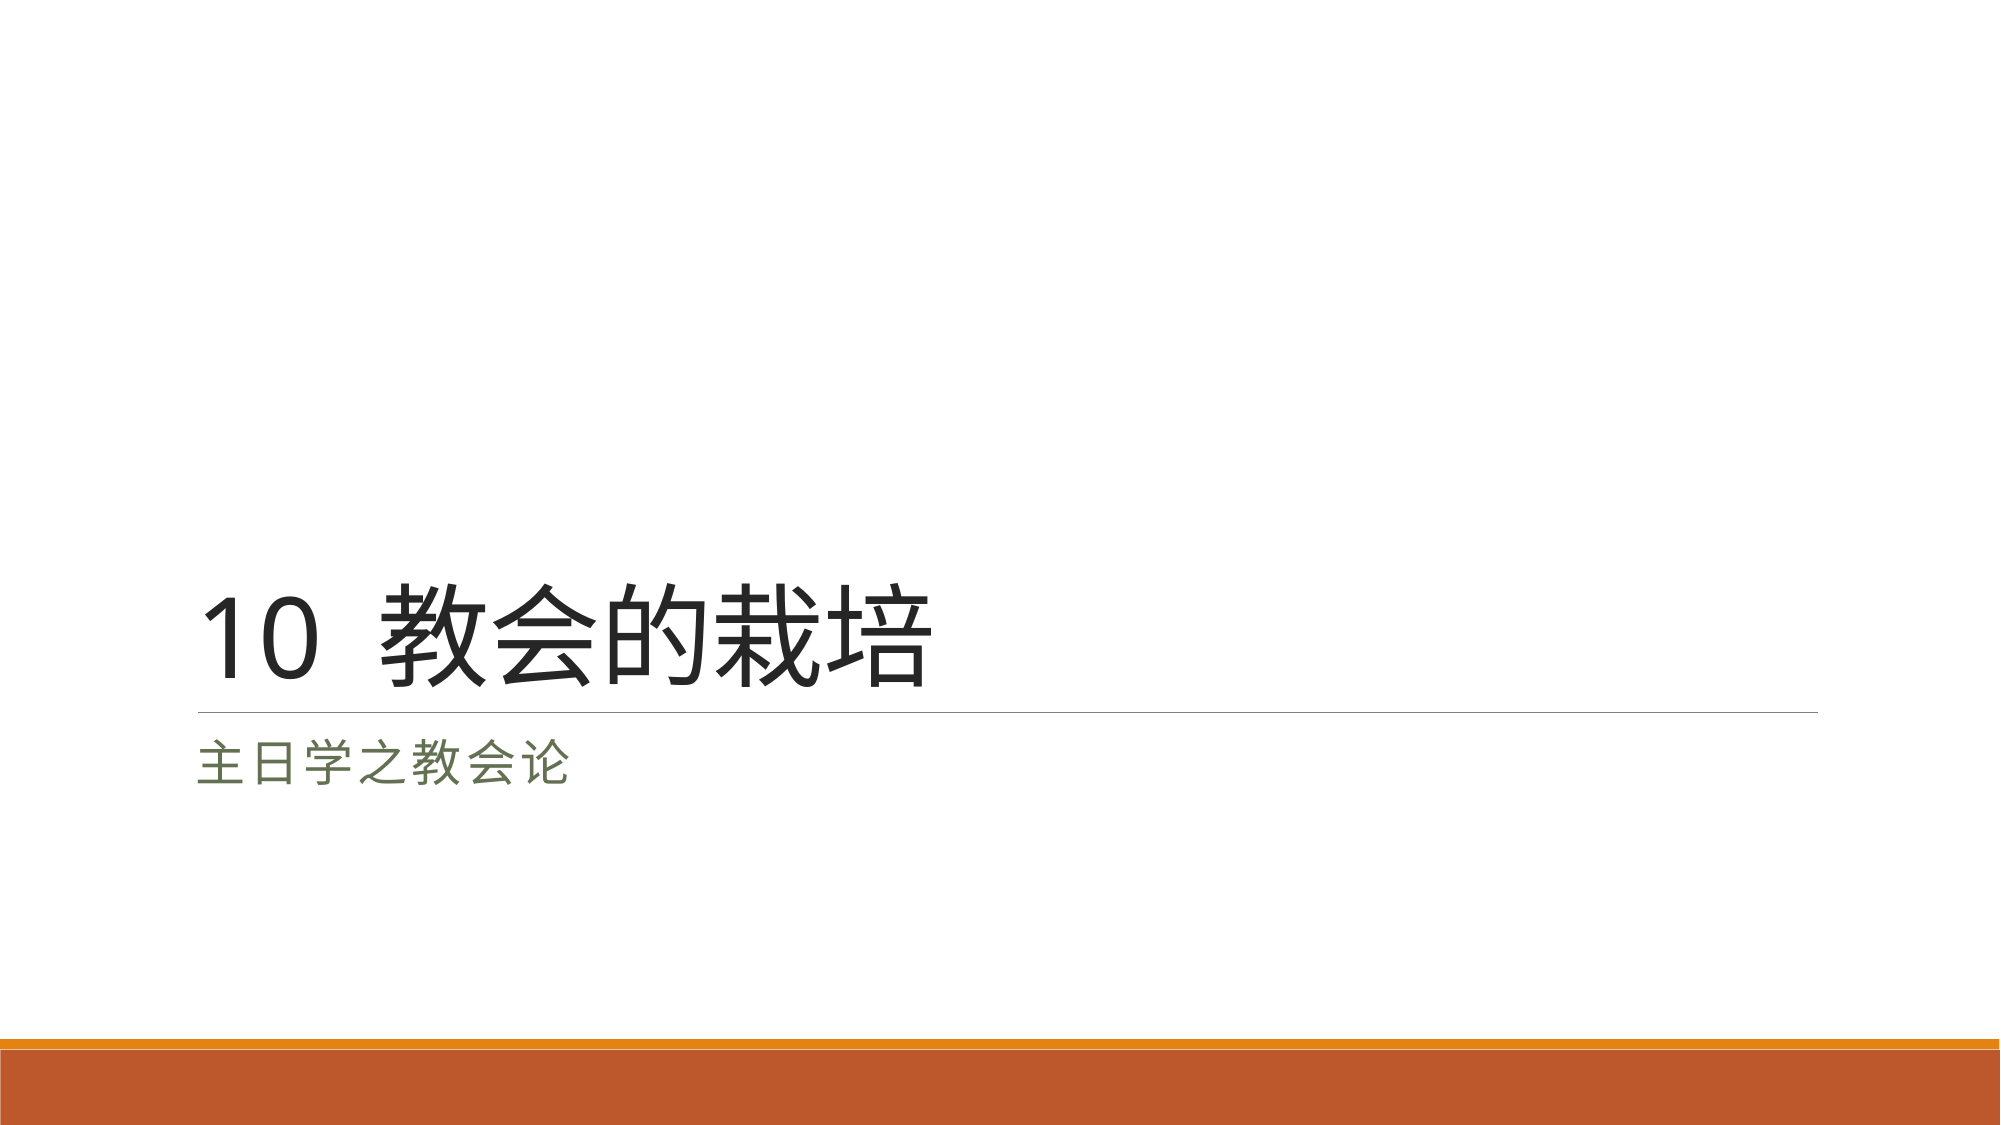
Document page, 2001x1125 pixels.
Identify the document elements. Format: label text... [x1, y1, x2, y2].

title 10 教会的栽培 [180, 124, 1830, 710]
subtitle 主日学之教会论 [180, 730, 1831, 919]
